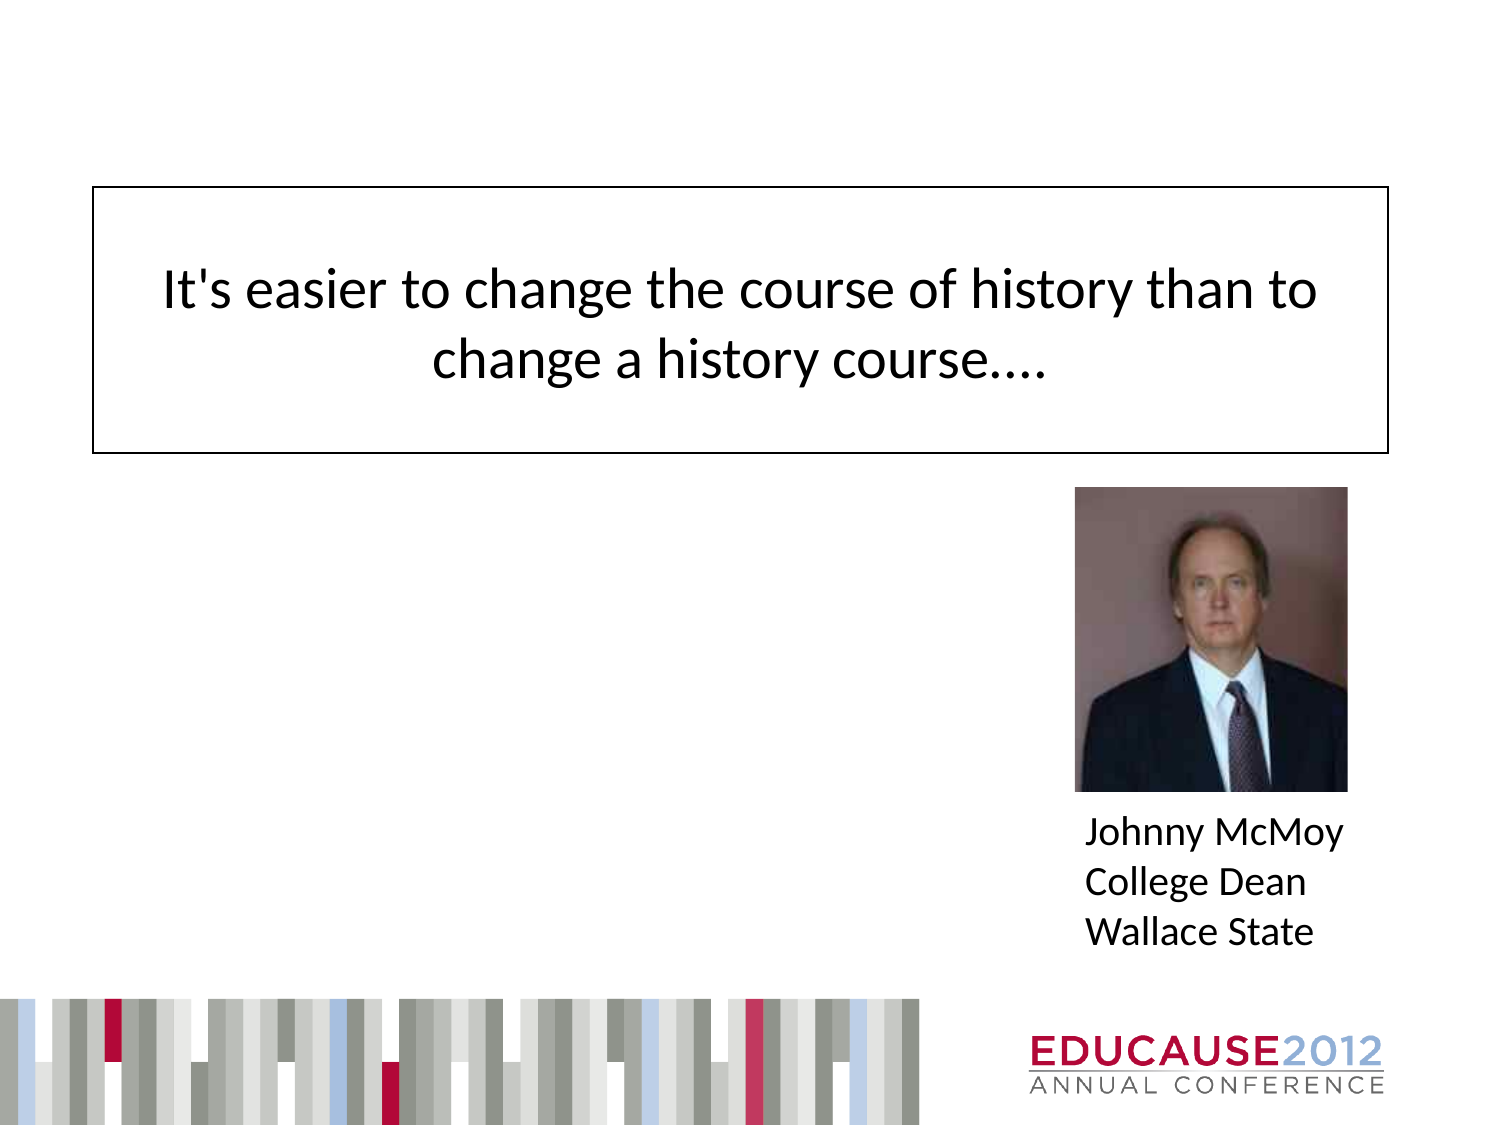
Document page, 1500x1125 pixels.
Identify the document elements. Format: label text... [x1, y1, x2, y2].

text_box It's easier to change the course of history than to change a history course.... [93, 187, 1389, 454]
picture [0, 0, 1500, 1125]
text_box Johnny McMoy College Dean Wallace State [1076, 812, 1389, 946]
